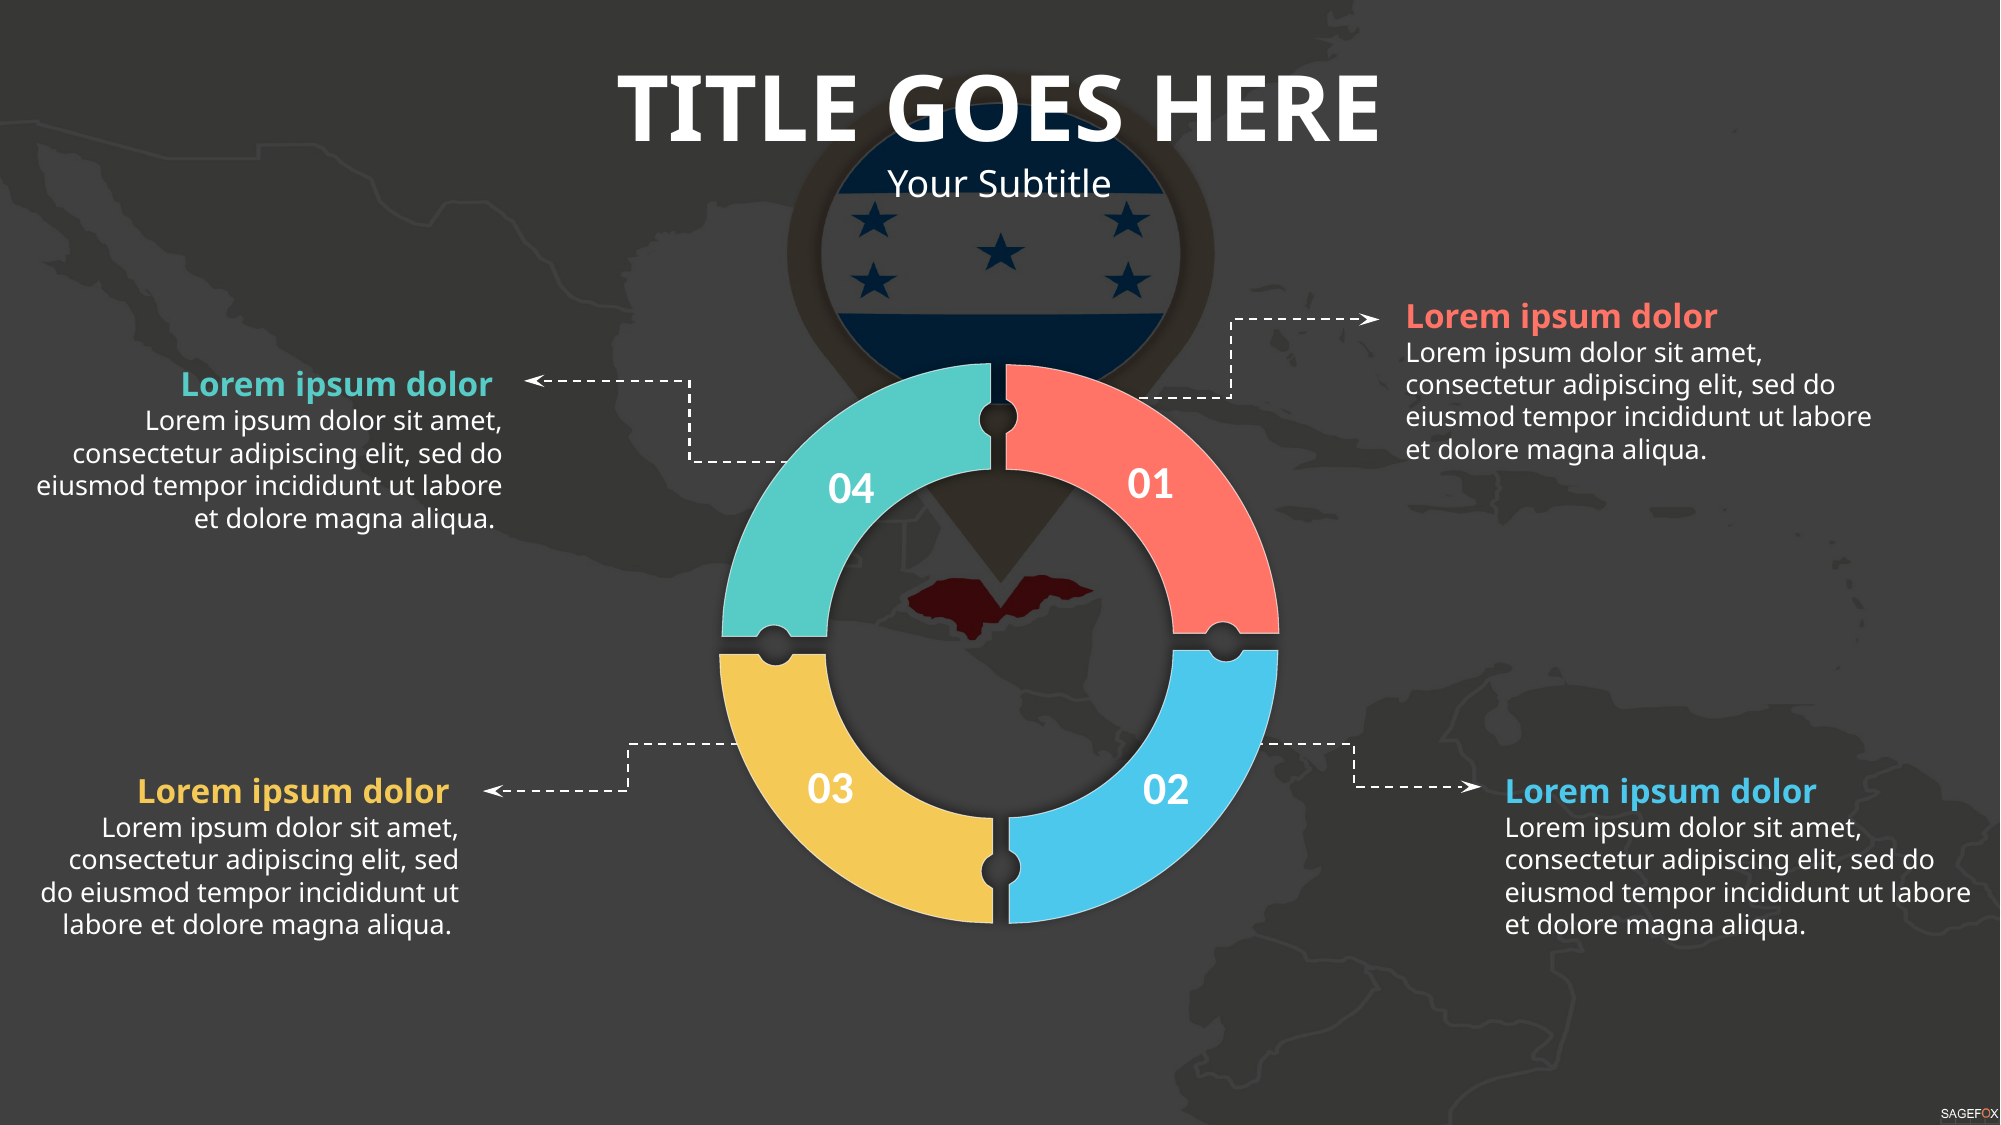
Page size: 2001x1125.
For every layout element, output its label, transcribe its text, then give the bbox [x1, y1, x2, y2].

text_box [1081, 319, 1380, 398]
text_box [482, 744, 719, 792]
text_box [1009, 650, 1278, 924]
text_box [523, 380, 721, 463]
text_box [1278, 743, 1482, 787]
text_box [721, 363, 991, 637]
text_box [1006, 364, 1279, 634]
text_box TITLE GOES HERE Your Subtitle [548, 42, 1452, 212]
text_box Lorem ipsum dolor Lorem ipsum dolor sit amet, consectetur adipiscing elit, sed do eiusmod tempor incididunt ut labore et dolore magna aliqua. [1494, 765, 1988, 946]
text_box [719, 654, 993, 924]
text_box Lorem ipsum dolor Lorem ipsum dolor sit amet, consectetur adipiscing elit, sed do eiusmod tempor incididunt ut labore et dolore magna aliqua. [15, 358, 513, 539]
text_box Lorem ipsum dolor Lorem ipsum dolor sit amet, consectetur adipiscing elit, sed do eiusmod tempor incididunt ut labore et dolore magna aliqua. [23, 765, 469, 946]
text_box Lorem ipsum dolor Lorem ipsum dolor sit amet, consectetur adipiscing elit, sed do eiusmod tempor incididunt ut labore et dolore magna aliqua. [1395, 289, 1889, 470]
picture [0, 0, 2001, 1125]
